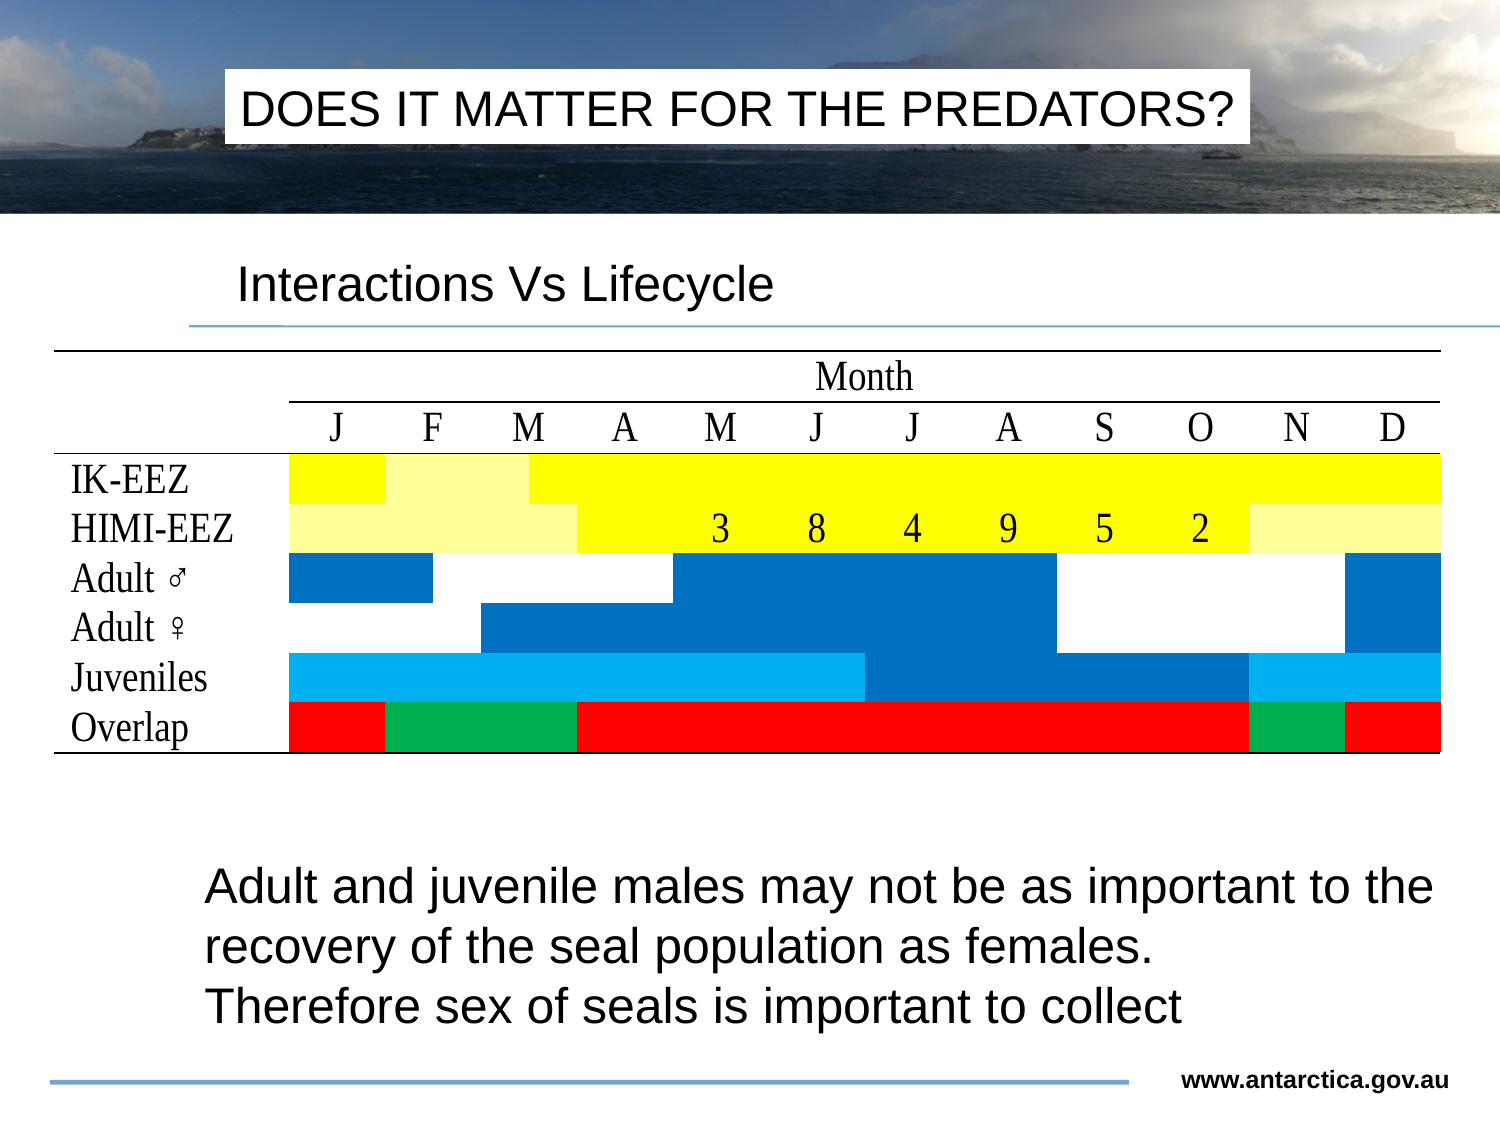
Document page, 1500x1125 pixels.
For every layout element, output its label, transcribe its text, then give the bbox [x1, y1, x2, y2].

picture [53, 349, 1447, 847]
text_box Adult and juvenile males may not be as important to the recovery of the seal population as females. Therefore sex of seals is important to collect [189, 849, 1451, 1041]
picture [0, 0, 1500, 215]
text_box Interactions Vs Lifecycle [221, 244, 791, 319]
